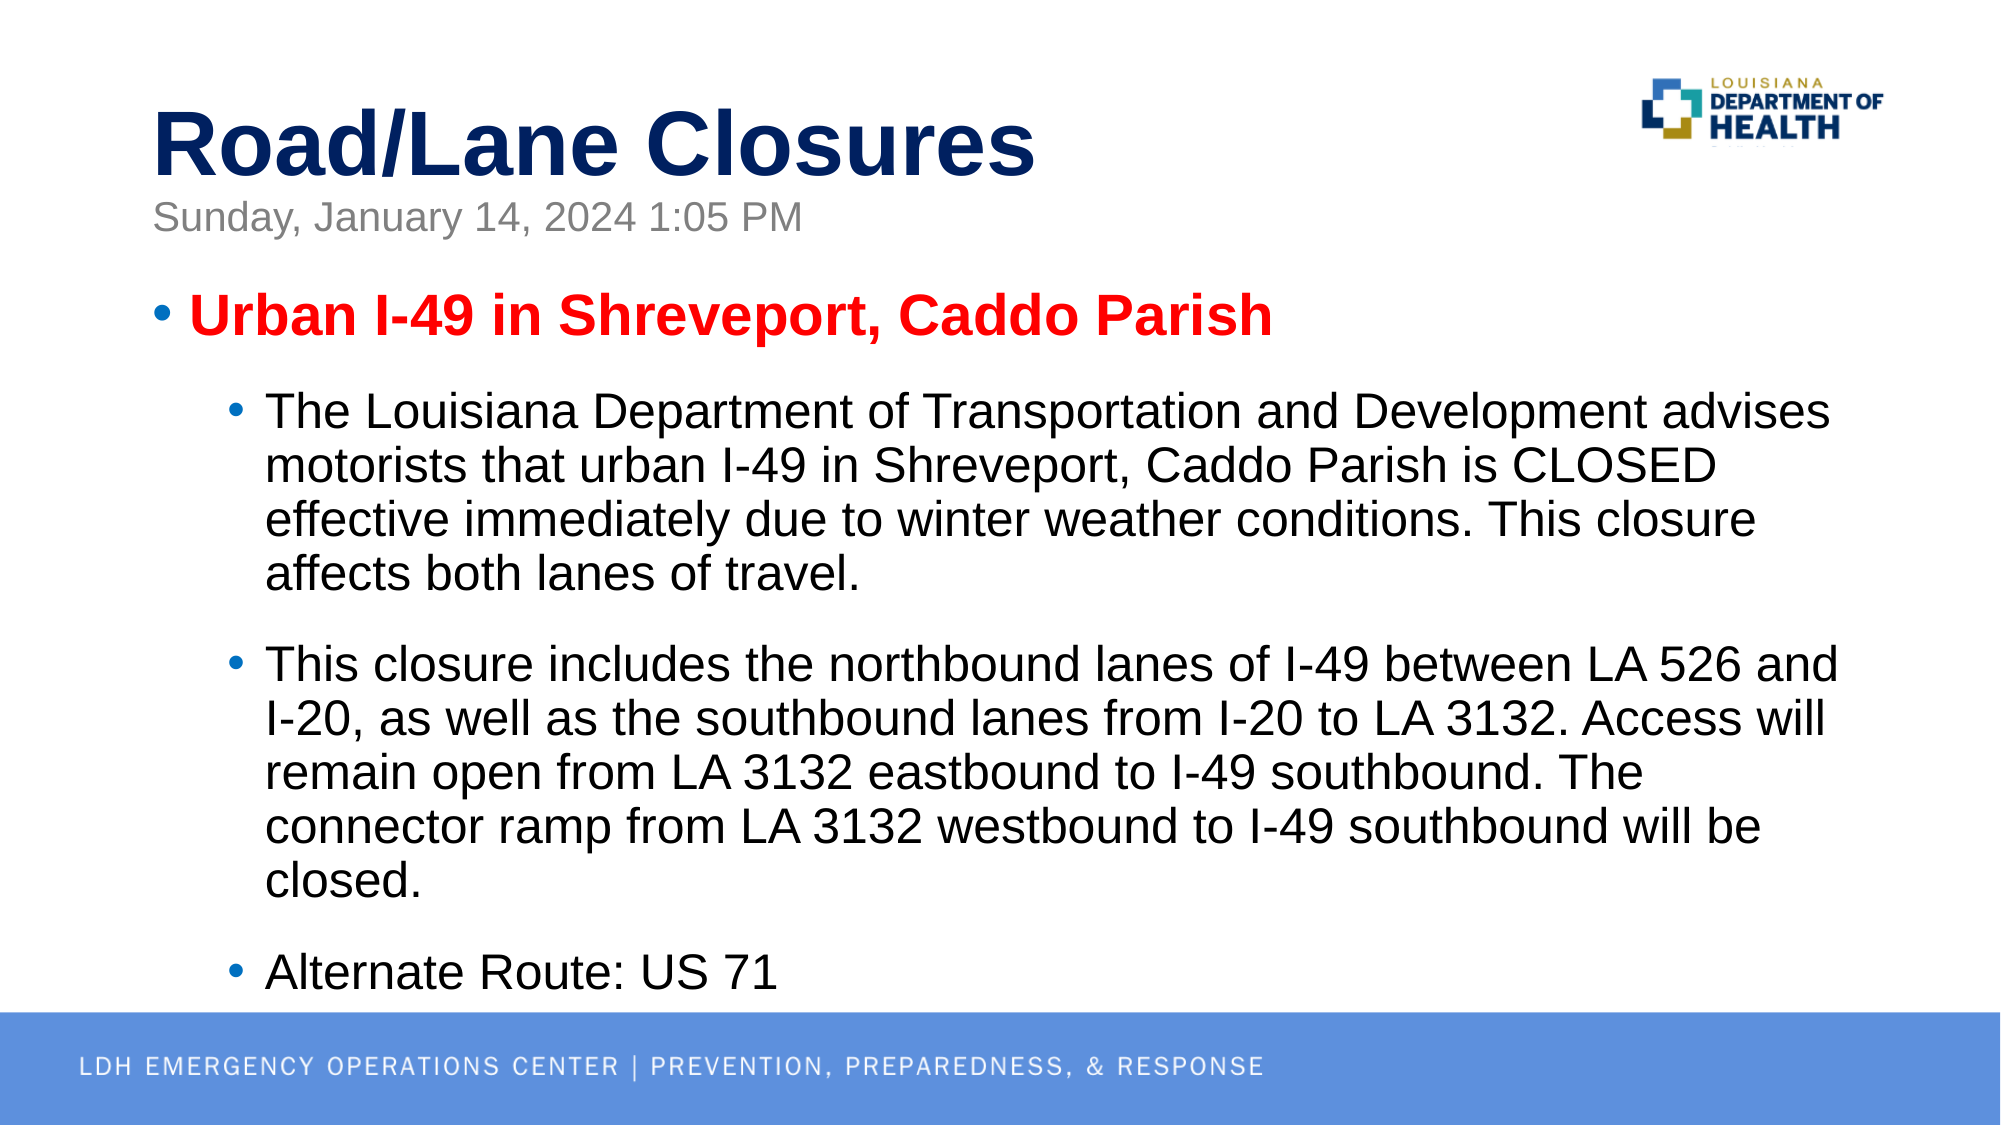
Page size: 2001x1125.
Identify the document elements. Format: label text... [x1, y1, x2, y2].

title Road/Lane Closures Sunday, January 14, 2024 1:05 PM [137, 59, 1863, 277]
list Urban I-49 in Shreveport, Caddo Parish The Louisiana Department of Transportation and Development advises motorists that urban I-49 in Shreveport, Caddo Parish is CLOSED effective immediately due to winter weather conditions. This closure affects both lanes of travel. This closure includes the northbound lanes of I-49 between LA 526 and I-20, as well as the southbound lanes from I-20 to LA 3132. Access will remain open from LA 3132 eastbound to I-49 southbound. The connector ramp from LA 3132 westbound to I-49 southbound will be closed. Alternate Route: US 71 [137, 277, 1863, 1014]
picture [0, 0, 2001, 1125]
